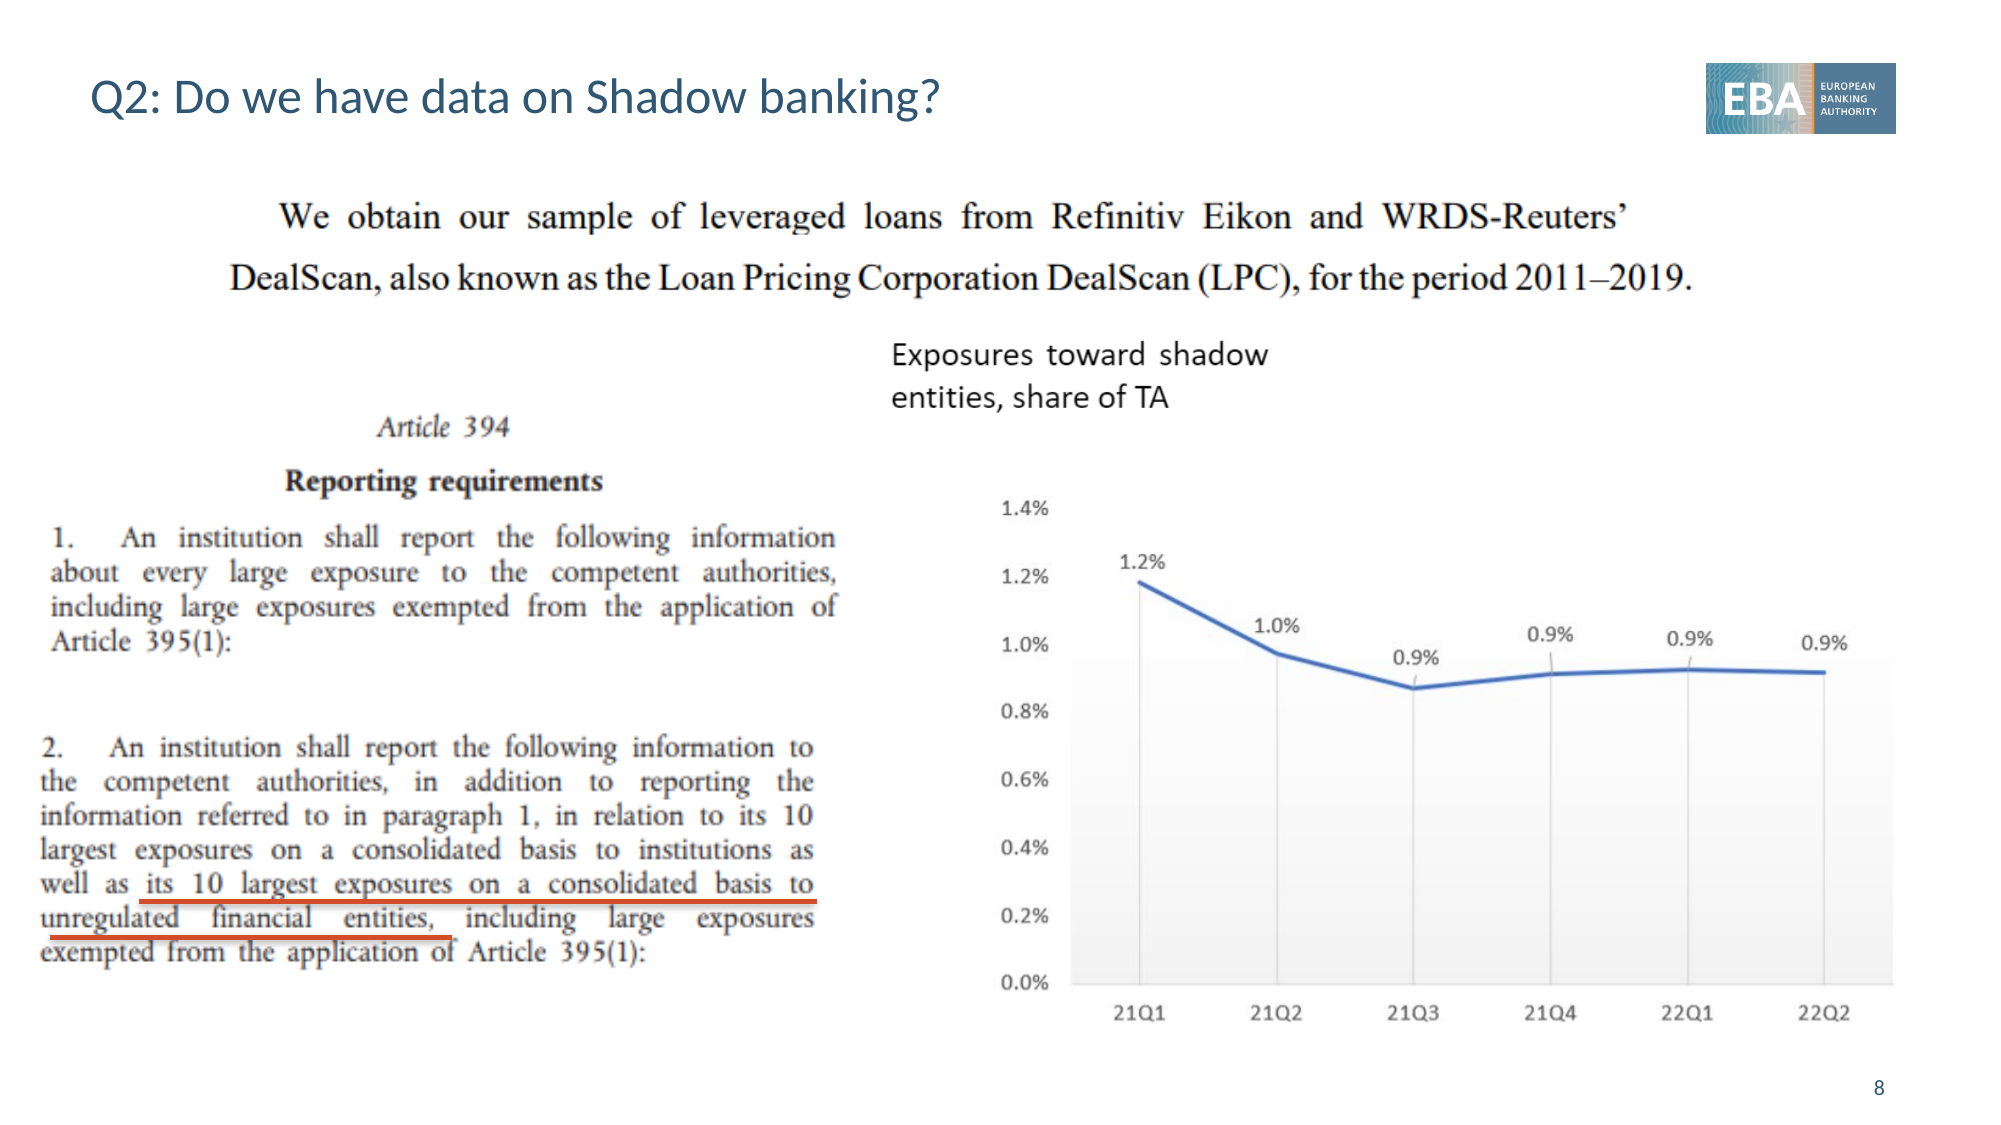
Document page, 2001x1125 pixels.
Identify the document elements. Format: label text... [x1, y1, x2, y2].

slide_number 8 [1729, 1066, 1900, 1103]
picture [31, 330, 1920, 1044]
picture [26, 717, 842, 996]
title Q2: Do we have data on Shadow banking? [75, 55, 1533, 147]
picture [211, 169, 1717, 320]
picture [1706, 63, 1896, 134]
